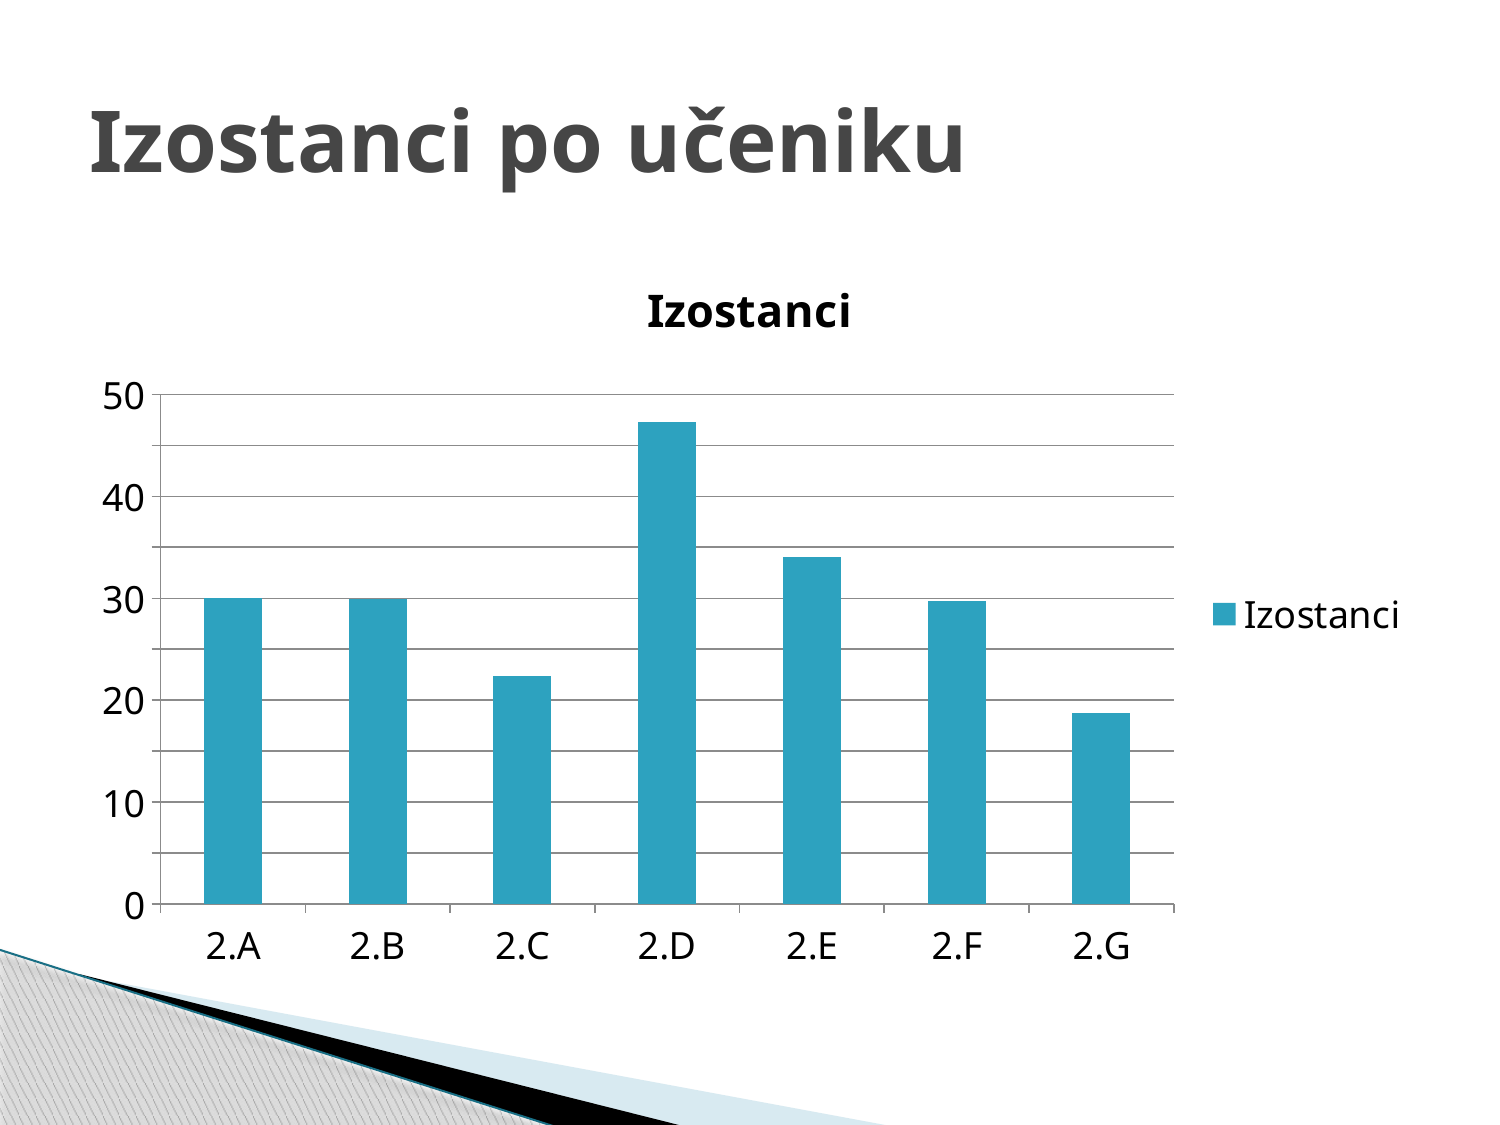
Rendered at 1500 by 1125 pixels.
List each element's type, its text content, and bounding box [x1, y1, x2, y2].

title Izostanci po učeniku [75, 45, 1425, 233]
chart [74, 242, 1426, 986]
